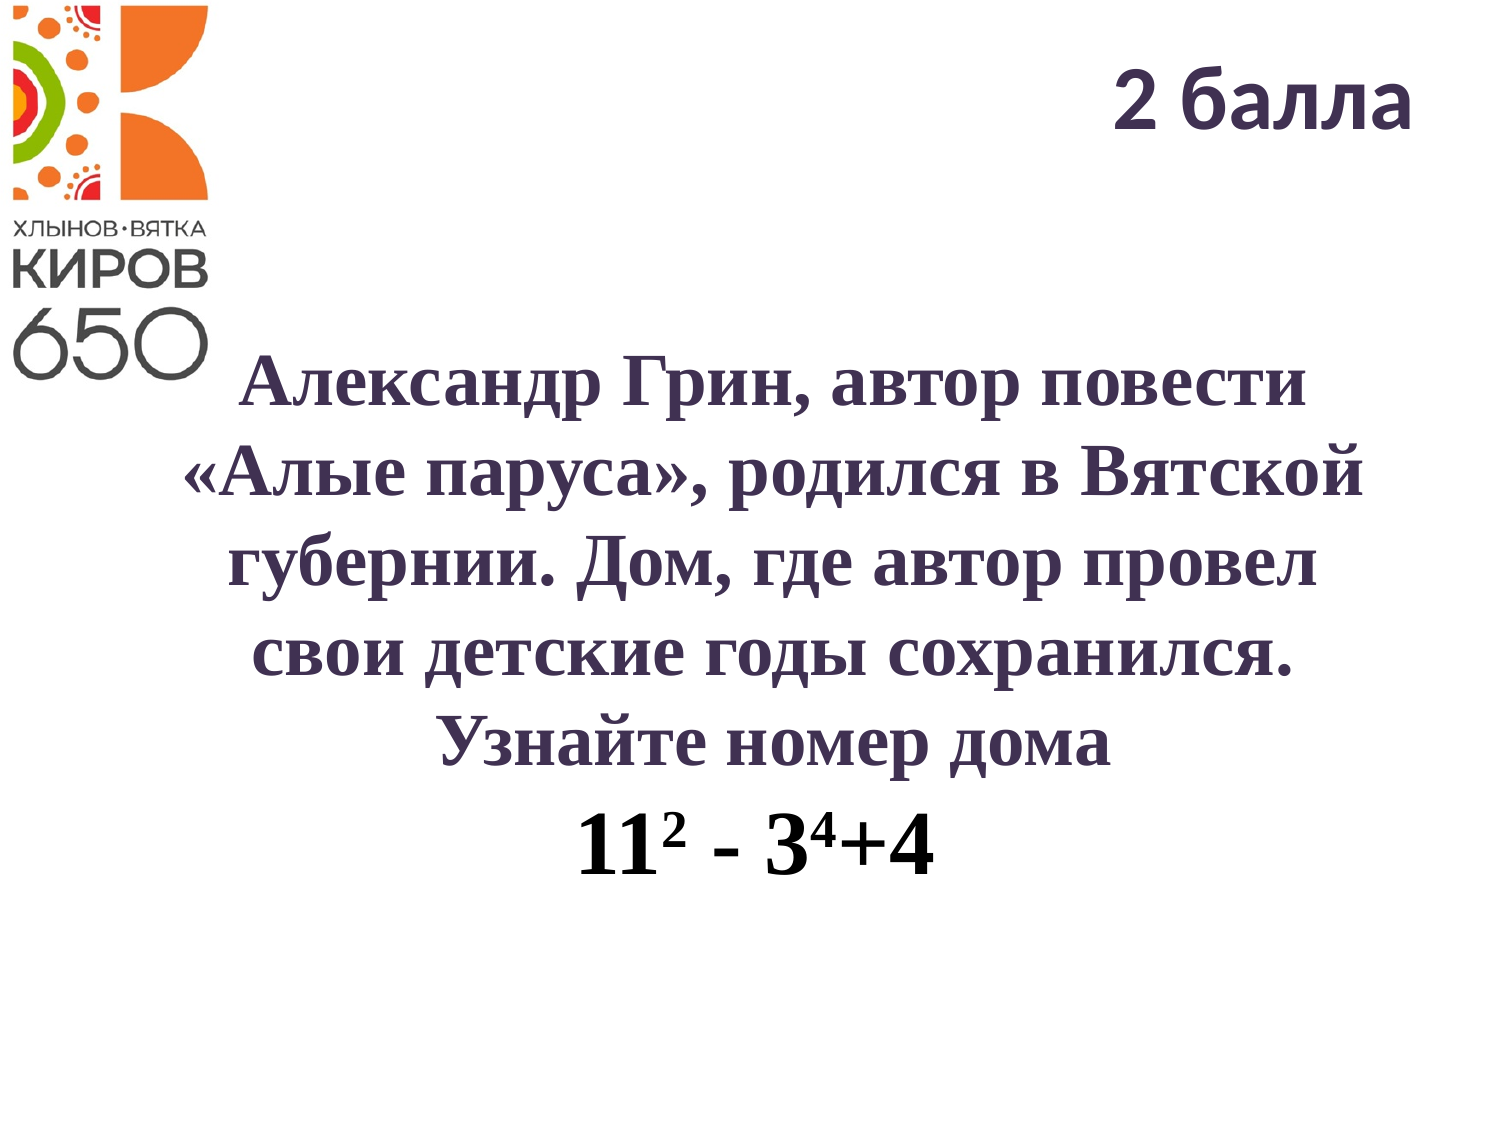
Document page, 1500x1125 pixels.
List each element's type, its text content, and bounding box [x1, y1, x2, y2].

text_box 2 балла [1092, 30, 1436, 156]
title Александр Грин, автор повести «Алые паруса», родился в Вятской губернии. Дом, где автор провел свои детские годы сохранился. Узнайте номер дома [135, 479, 1411, 721]
subtitle 112 - 34+4 [230, 775, 1281, 1063]
picture [0, 0, 219, 393]
